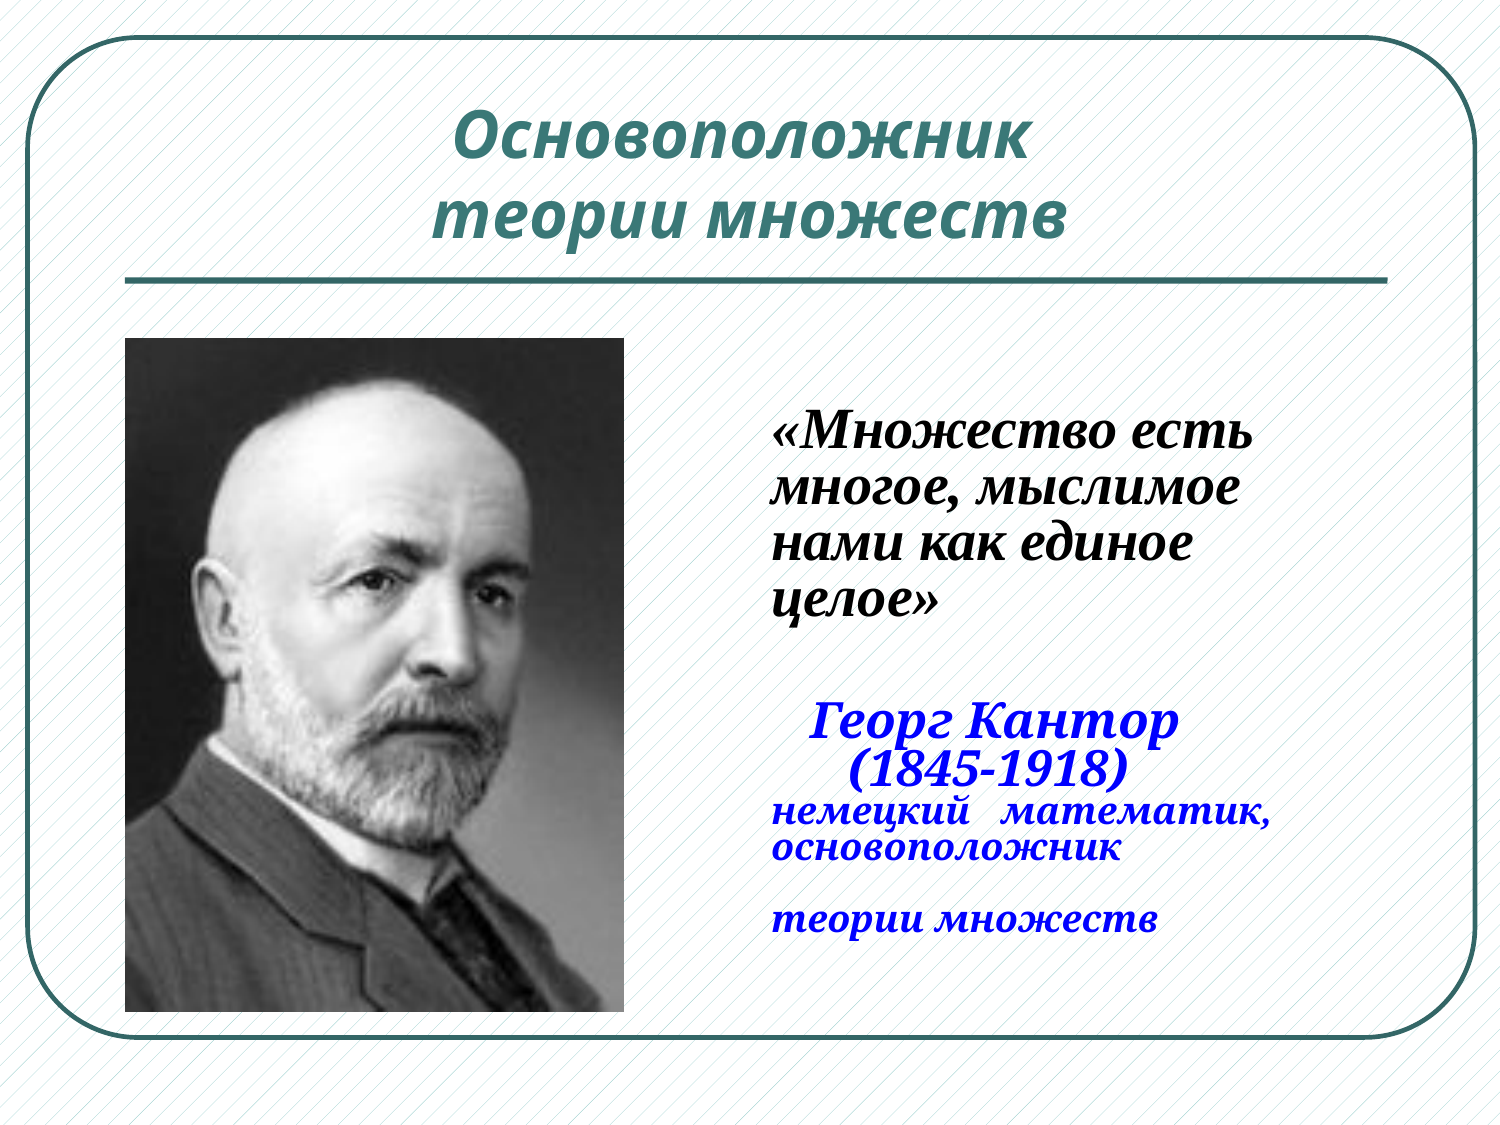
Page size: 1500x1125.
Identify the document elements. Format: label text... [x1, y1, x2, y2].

picture [124, 337, 624, 1012]
list [125, 312, 1400, 1059]
text_box «Множество есть многое, мыслимое нами как единое целое» Георг Кантор (1845-1918) немецкий математик, основоположник теории множеств [756, 396, 1288, 947]
title Основоположник теории множеств [125, 66, 1377, 260]
